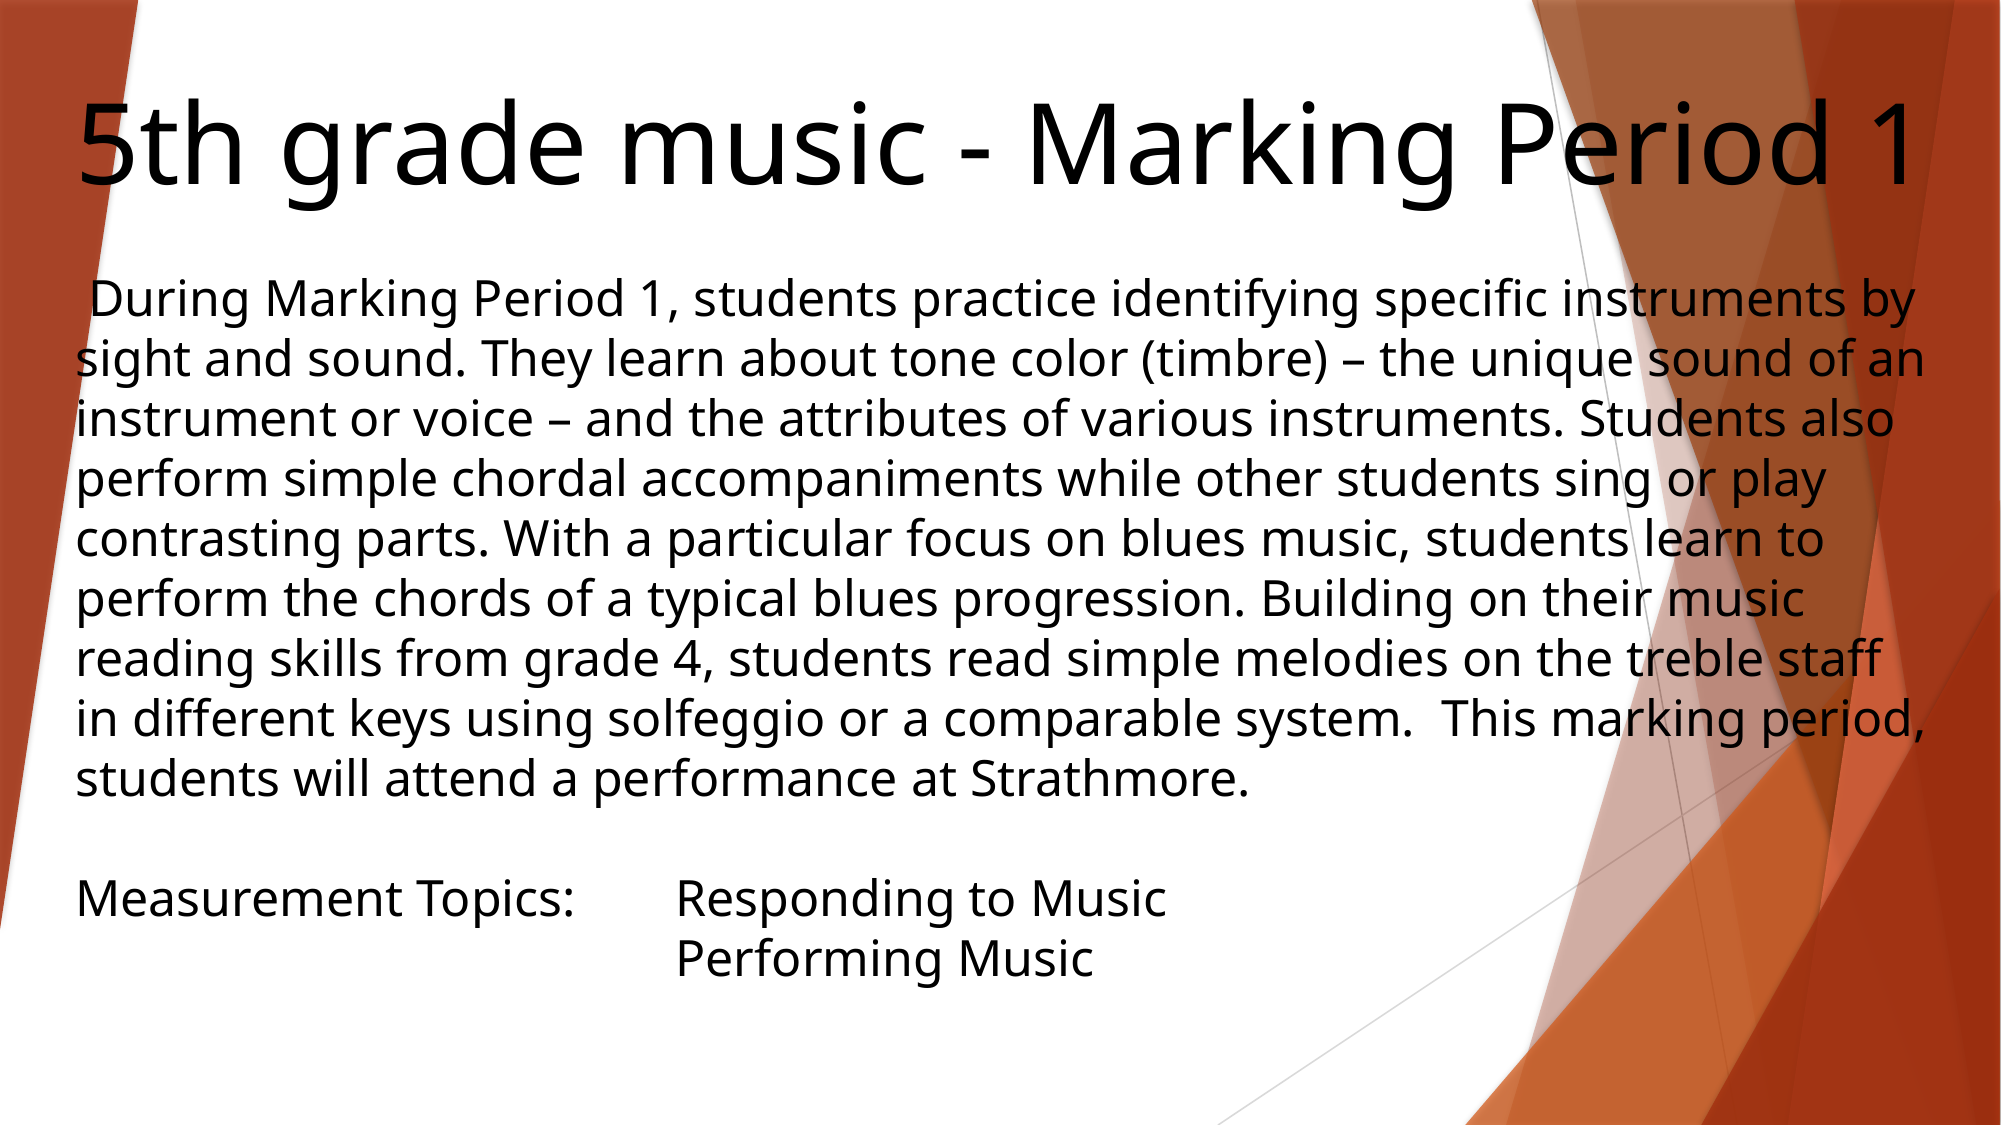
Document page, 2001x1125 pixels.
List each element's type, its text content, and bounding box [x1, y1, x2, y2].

text_box 5th grade music - Marking Period 1 During Marking Period 1, students practice identifying specific instruments by sight and sound. They learn about tone color (timbre) – the unique sound of an instrument or voice – and the attributes of various instruments. Students also perform simple chordal accompaniments while other students sing or play contrasting parts. With a particular focus on blues music, students learn to perform the chords of a typical blues progression. Building on their music reading skills from grade 4, students read simple melodies on the treble staff in different keys using solfeggio or a comparable system. This marking period, students will attend a performance at Strathmore. Measurement Topics: Responding to Music Performing Music [60, 64, 1947, 994]
